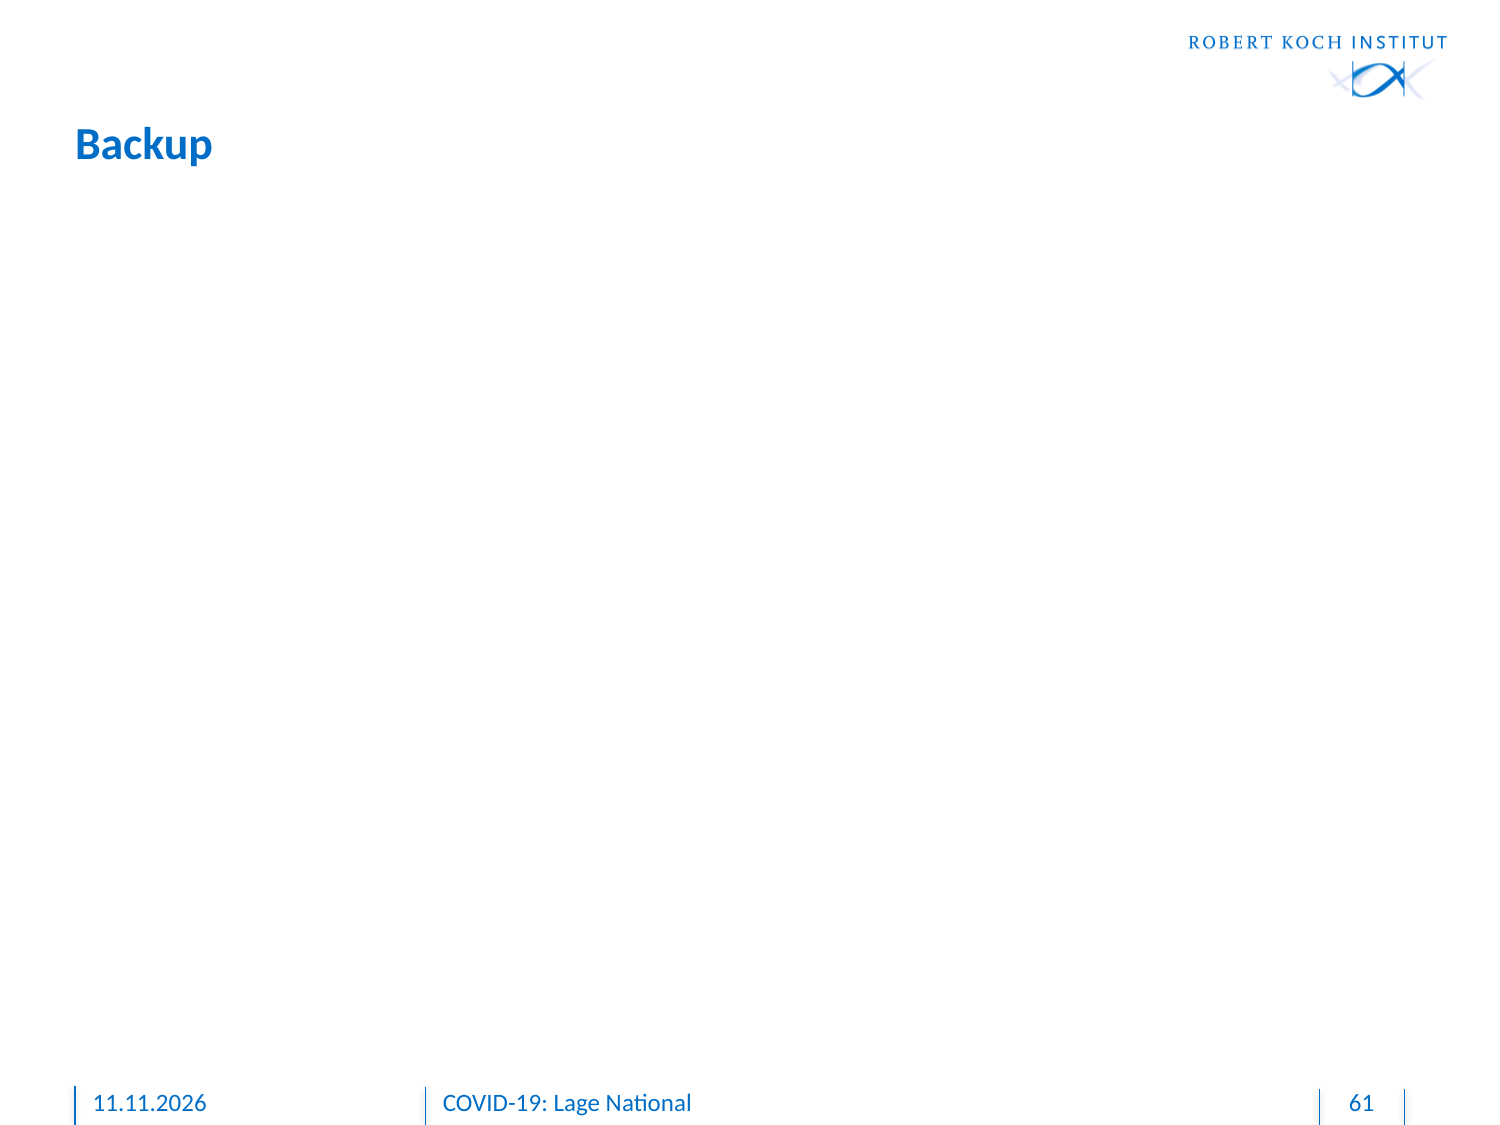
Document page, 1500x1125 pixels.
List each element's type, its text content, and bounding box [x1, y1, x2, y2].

slide_number 61 [1321, 1086, 1403, 1119]
picture [1182, 29, 1454, 109]
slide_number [92, 1086, 398, 1119]
title Backup [75, 113, 1403, 170]
footer COVID-19: Lage National [442, 1086, 1293, 1119]
